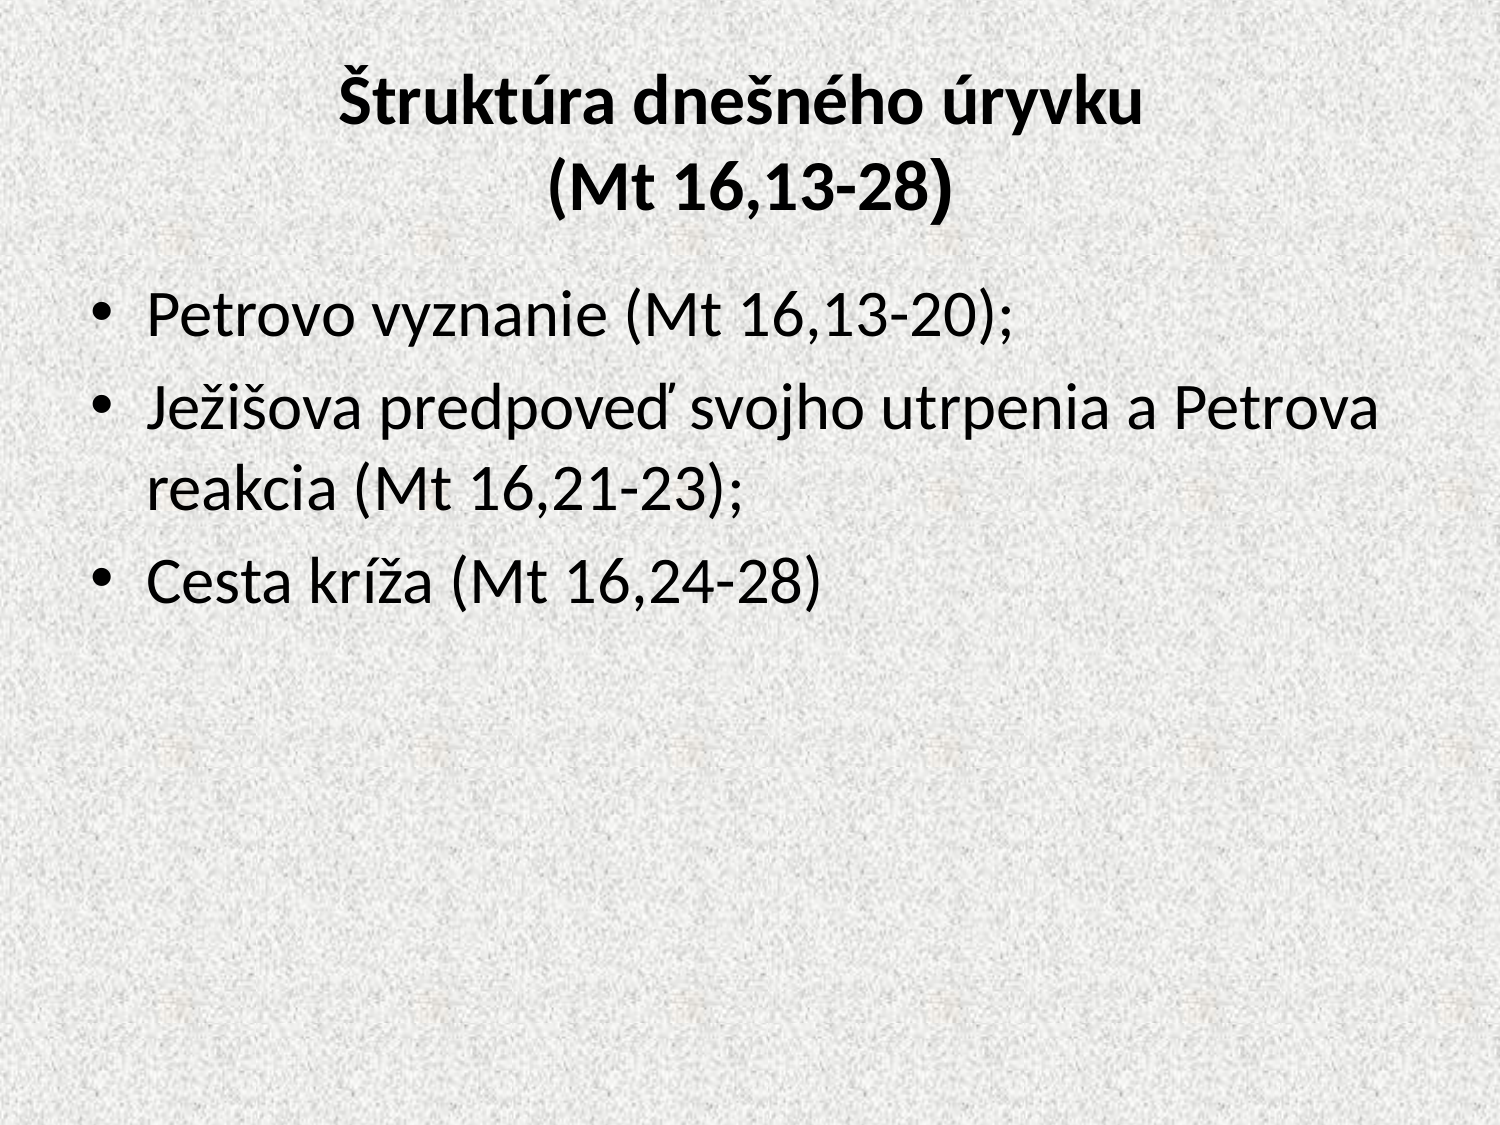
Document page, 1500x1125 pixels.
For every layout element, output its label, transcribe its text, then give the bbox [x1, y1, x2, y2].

title Štruktúra dnešného úryvku (Mt 16,13-28) [74, 44, 1426, 233]
list Petrovo vyznanie (Mt 16,13-20); Ježišova predpoveď svojho utrpenia a Petrova reakcia (Mt 16,21-23); Cesta kríža (Mt 16,24-28) [74, 262, 1426, 1006]
picture [0, 0, 1500, 1125]
